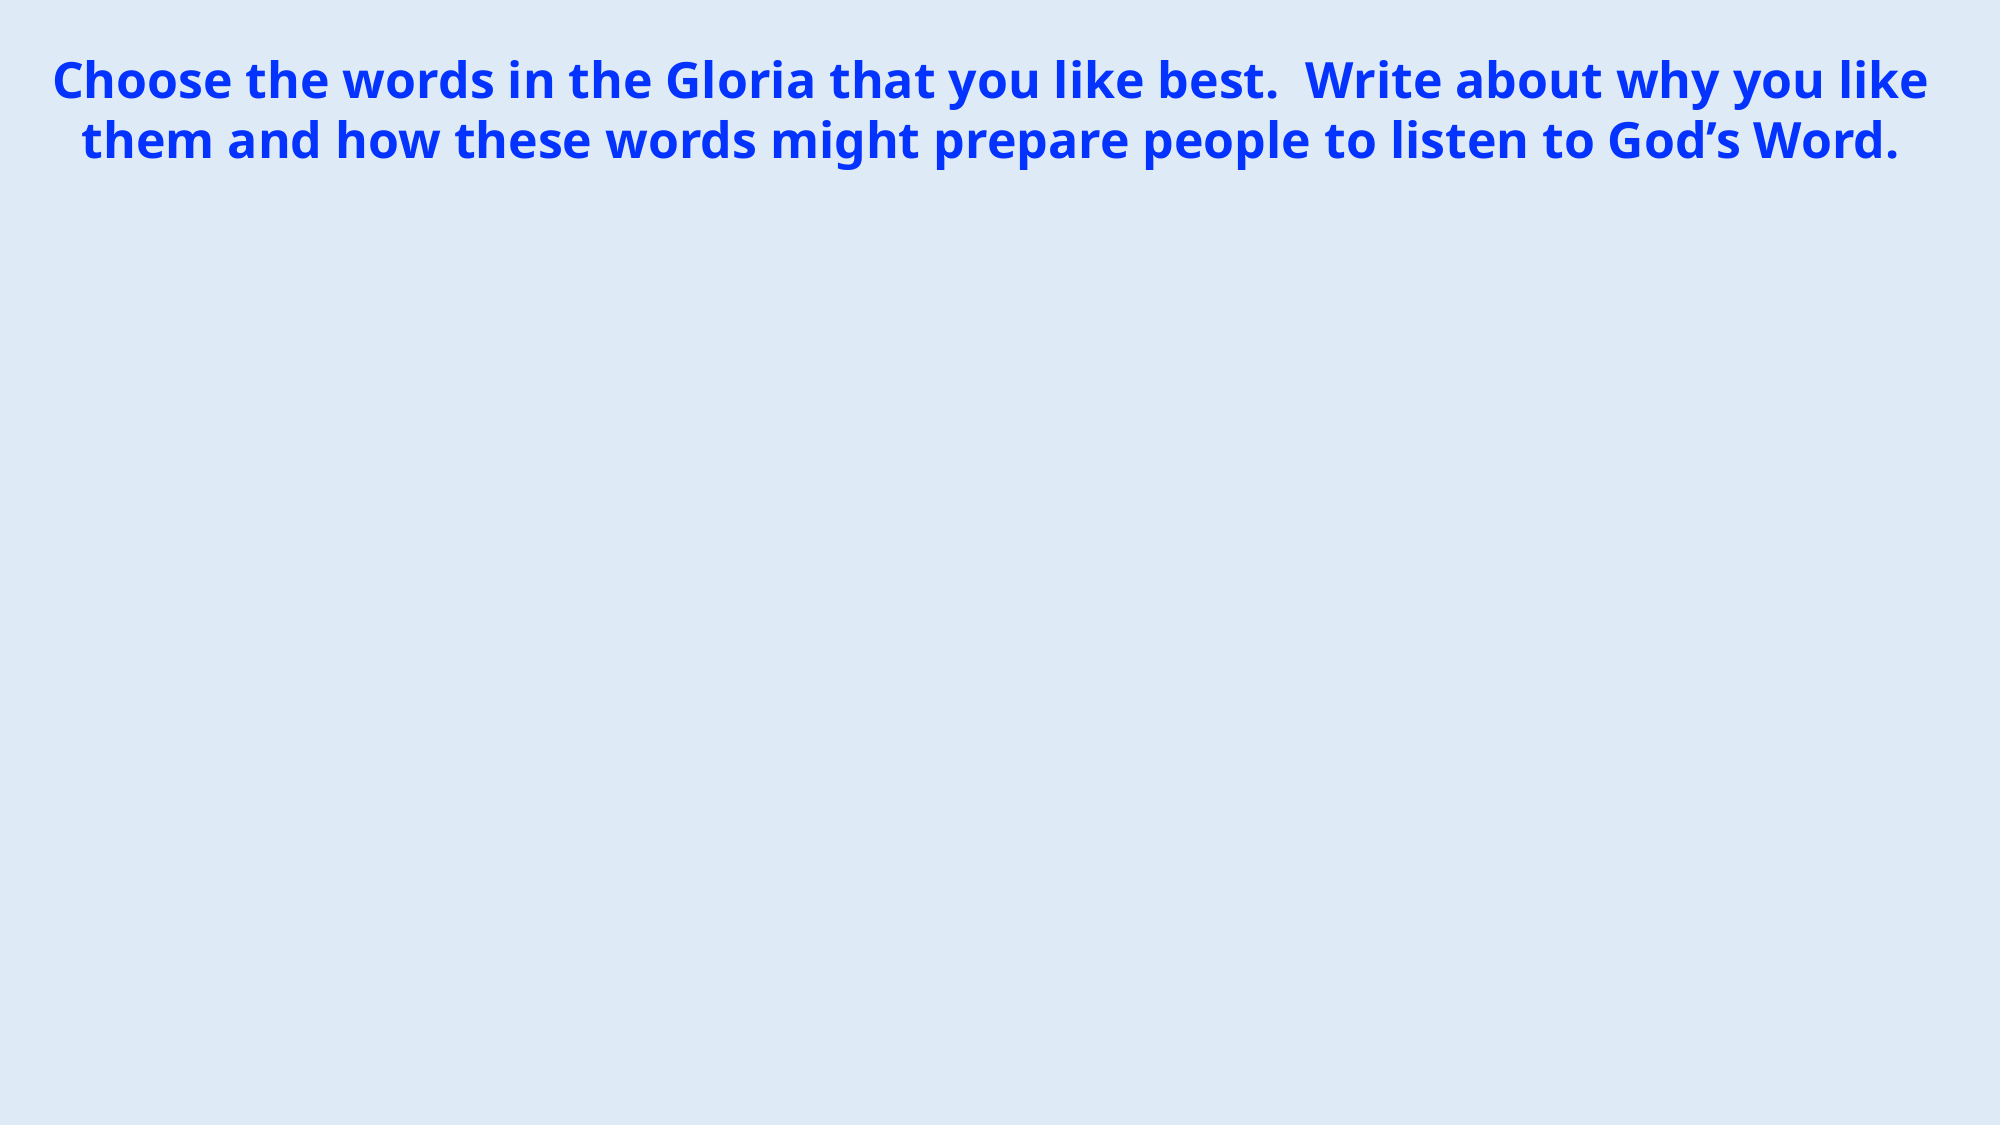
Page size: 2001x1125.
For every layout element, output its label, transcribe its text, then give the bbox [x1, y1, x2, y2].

text_box Choose the words in the Gloria that you like best. Write about why you like them and how these words might prepare people to listen to God’s Word. [28, 40, 1954, 176]
